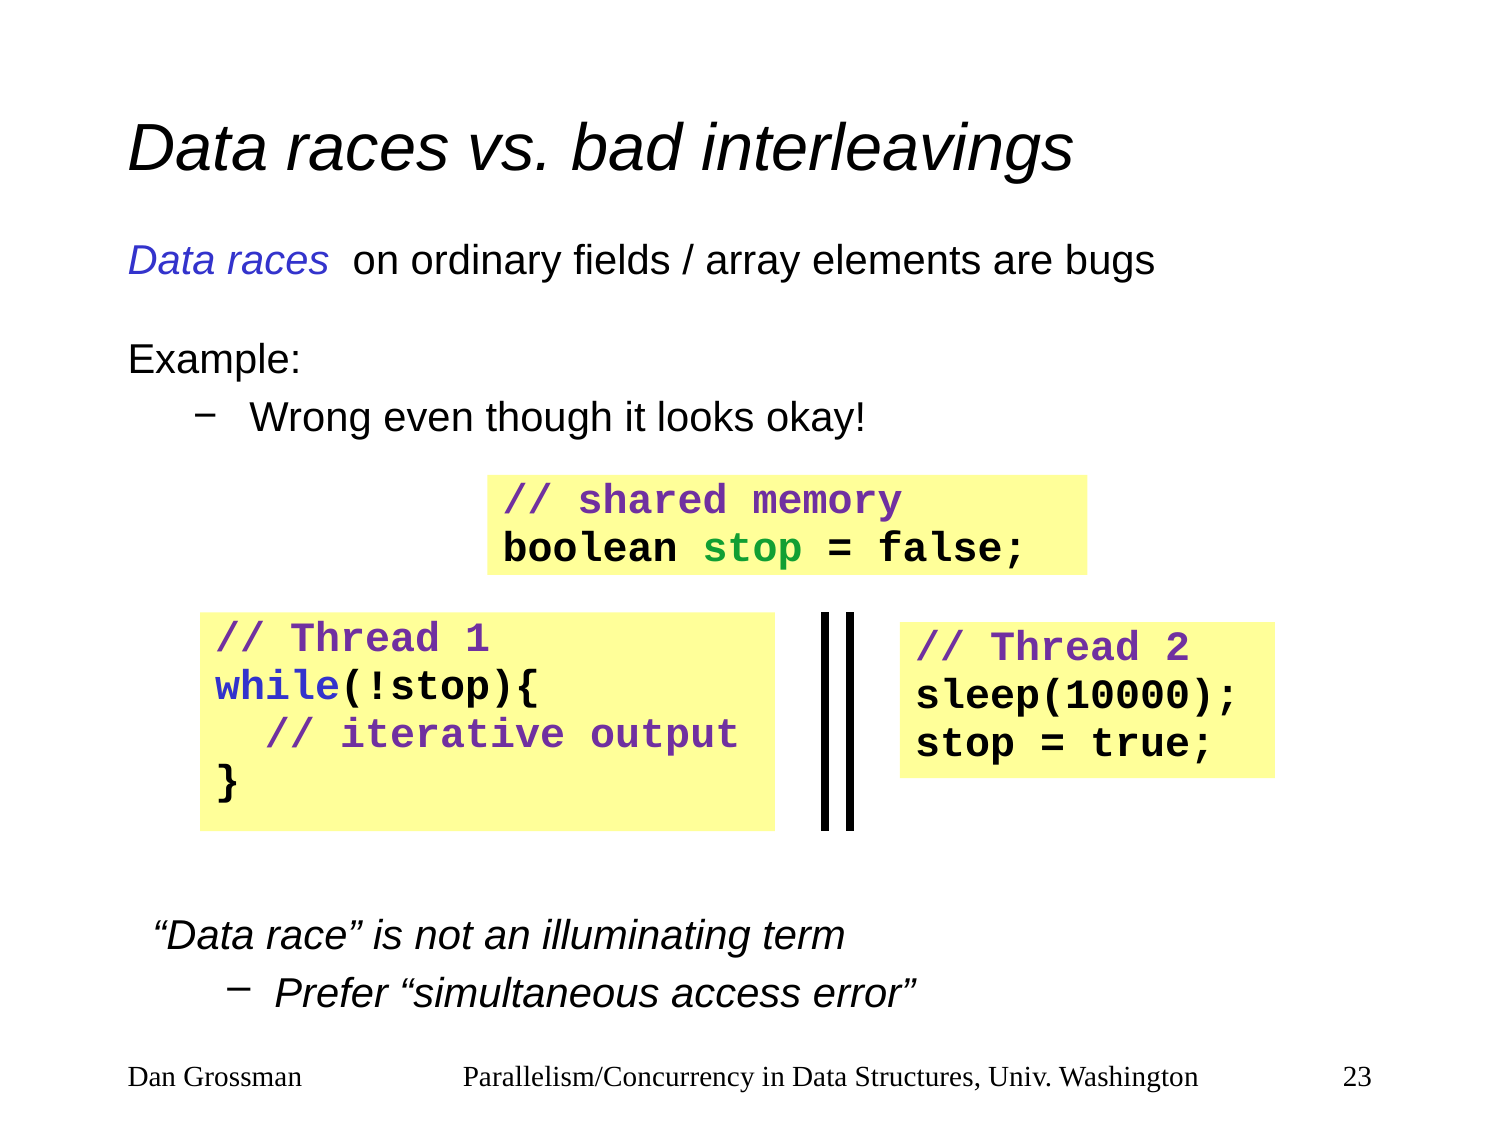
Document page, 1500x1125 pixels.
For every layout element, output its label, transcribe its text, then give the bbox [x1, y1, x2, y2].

text_box // Thread 2 sleep(10000); stop = true; [899, 622, 1275, 779]
footer Parallelism/Concurrency in Data Structures, Univ. Washington [412, 1049, 1251, 1125]
list Data races on ordinary fields / array elements are bugs Example: Wrong even though it looks okay! [112, 224, 1388, 488]
text_box // shared memory boolean stop = false; [487, 474, 1088, 575]
text_box “Data race” is not an illuminating term Prefer “simultaneous access error” [137, 899, 1413, 1038]
text_box // Thread 1 while(!stop){ // iterative output } [200, 612, 775, 832]
slide_number 23 [1251, 1049, 1388, 1125]
slide_number Dan Grossman [112, 1049, 412, 1125]
title Data races vs. bad interleavings [112, 49, 1388, 224]
